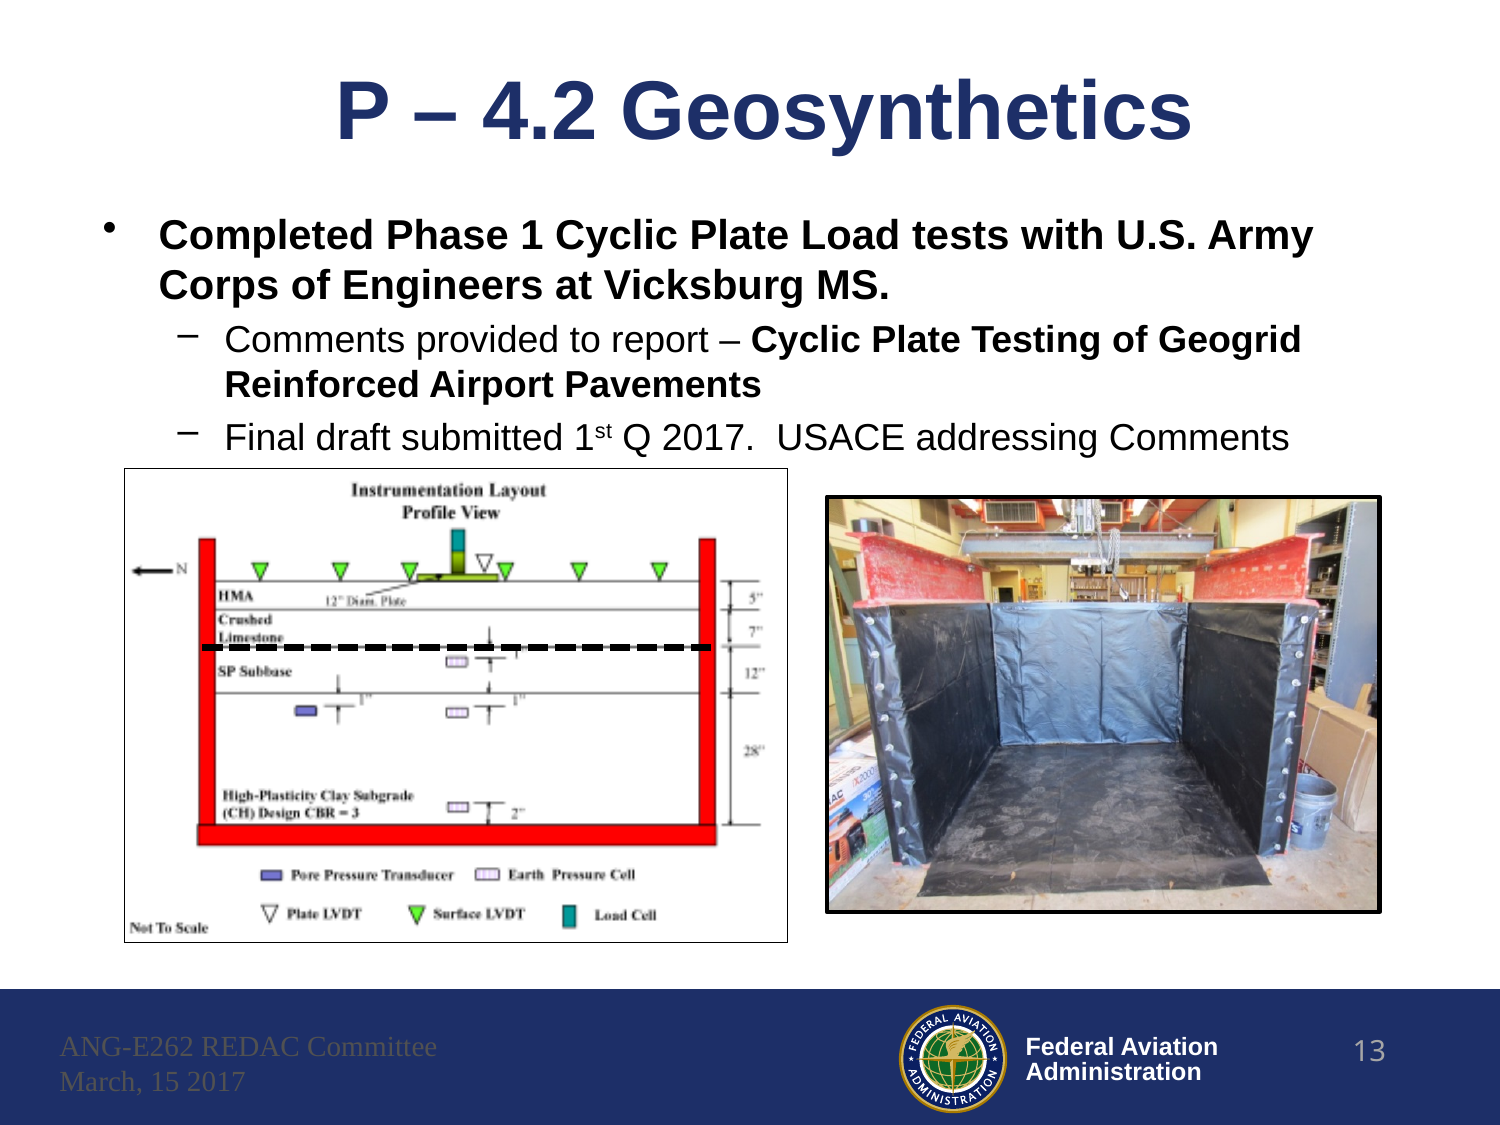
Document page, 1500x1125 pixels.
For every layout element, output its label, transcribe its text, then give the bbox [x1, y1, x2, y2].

slide_number 13 [1256, 1025, 1402, 1100]
footer ANG-E262 REDAC Committee March, 15 2017 [44, 1020, 520, 1104]
title P – 4.2 Geosynthetics [70, 56, 1461, 157]
list Completed Phase 1 Cyclic Plate Load tests with U.S. Army Corps of Engineers at Vicksburg MS. Comments provided to report – Cyclic Plate Testing of Geogrid Reinforced Airport Pavements Final draft submitted 1st Q 2017. USACE addressing Comments [87, 200, 1409, 939]
picture [828, 498, 1378, 911]
picture [124, 468, 789, 944]
